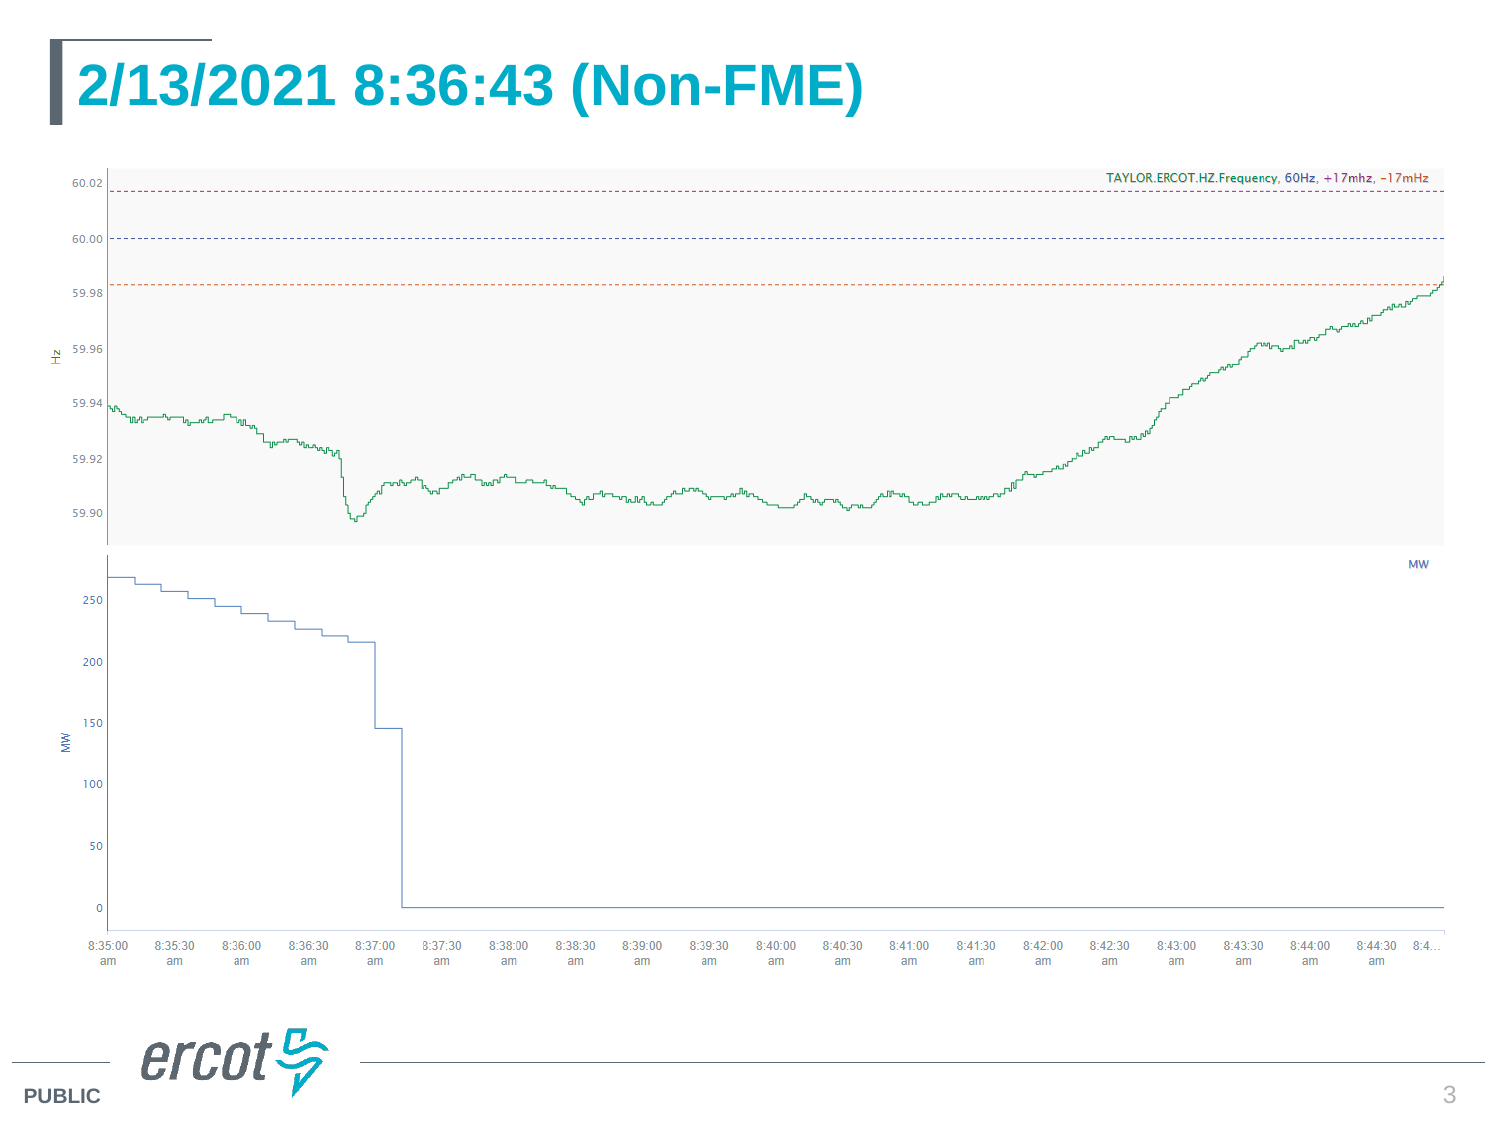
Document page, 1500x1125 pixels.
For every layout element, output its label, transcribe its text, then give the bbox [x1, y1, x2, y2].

slide_number 3 [1412, 1076, 1488, 1112]
picture [49, 162, 1451, 971]
title 2/13/2021 8:36:43 (Non-FME) [62, 39, 1450, 125]
picture [137, 1024, 332, 1100]
